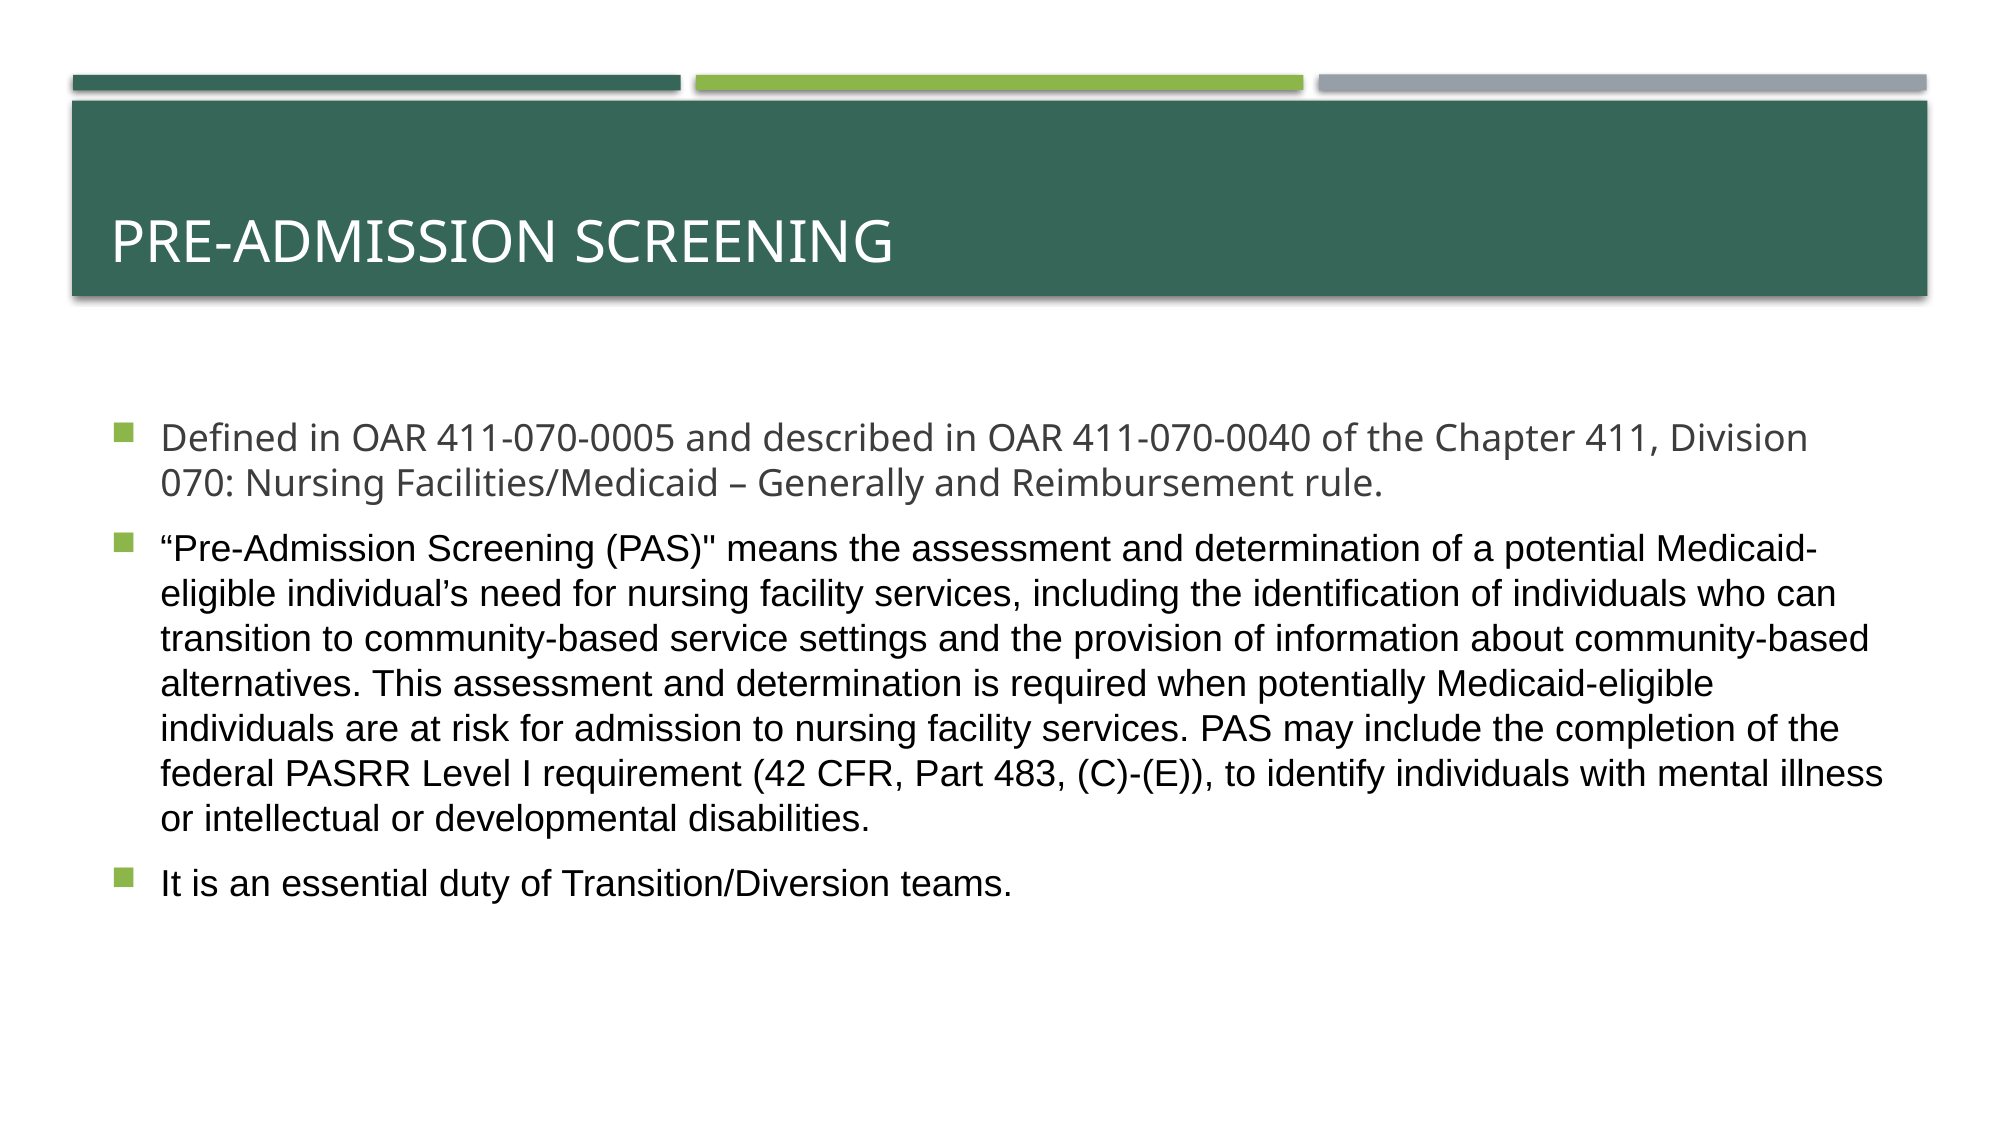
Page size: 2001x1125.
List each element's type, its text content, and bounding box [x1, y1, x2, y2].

list Defined in OAR 411-070-0005 and described in OAR 411-070-0040 of the Chapter 411, Division 070: Nursing Facilities/Medicaid – Generally and Reimbursement rule. “Pre-Admission Screening (PAS)" means the assessment and determination of a potential Medicaid-eligible individual’s need for nursing facility services, including the identification of individuals who can transition to community-based service settings and the provision of information about community-based alternatives. This assessment and determination is required when potentially Medicaid-eligible individuals are at risk for admission to nursing facility services. PAS may include the completion of the federal PASRR Level I requirement (42 CFR, Part 483, (C)-(E)), to identify individuals with mental illness or intellectual or developmental disabilities. It is an essential duty of Transition/Diversion teams. [95, 357, 1905, 962]
title Pre-Admission Screening [95, 115, 1905, 282]
